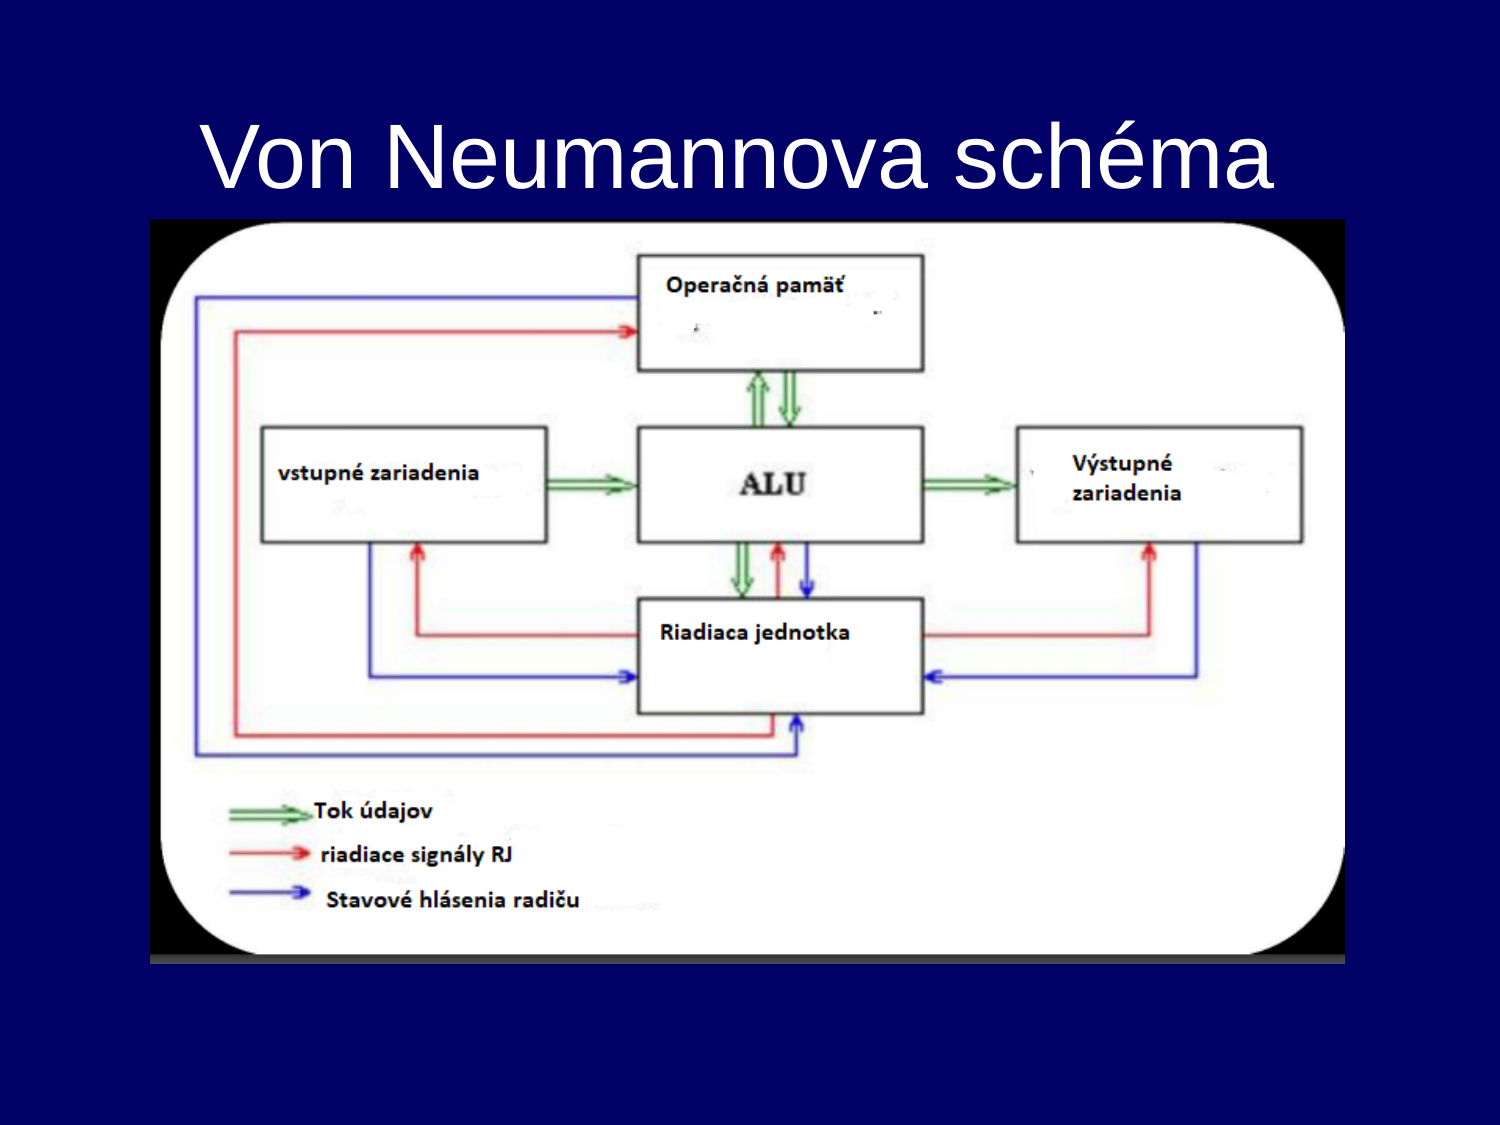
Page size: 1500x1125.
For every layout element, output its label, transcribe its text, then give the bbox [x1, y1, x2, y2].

title Von Neumannova schéma [100, 30, 1376, 273]
picture [150, 219, 1345, 964]
